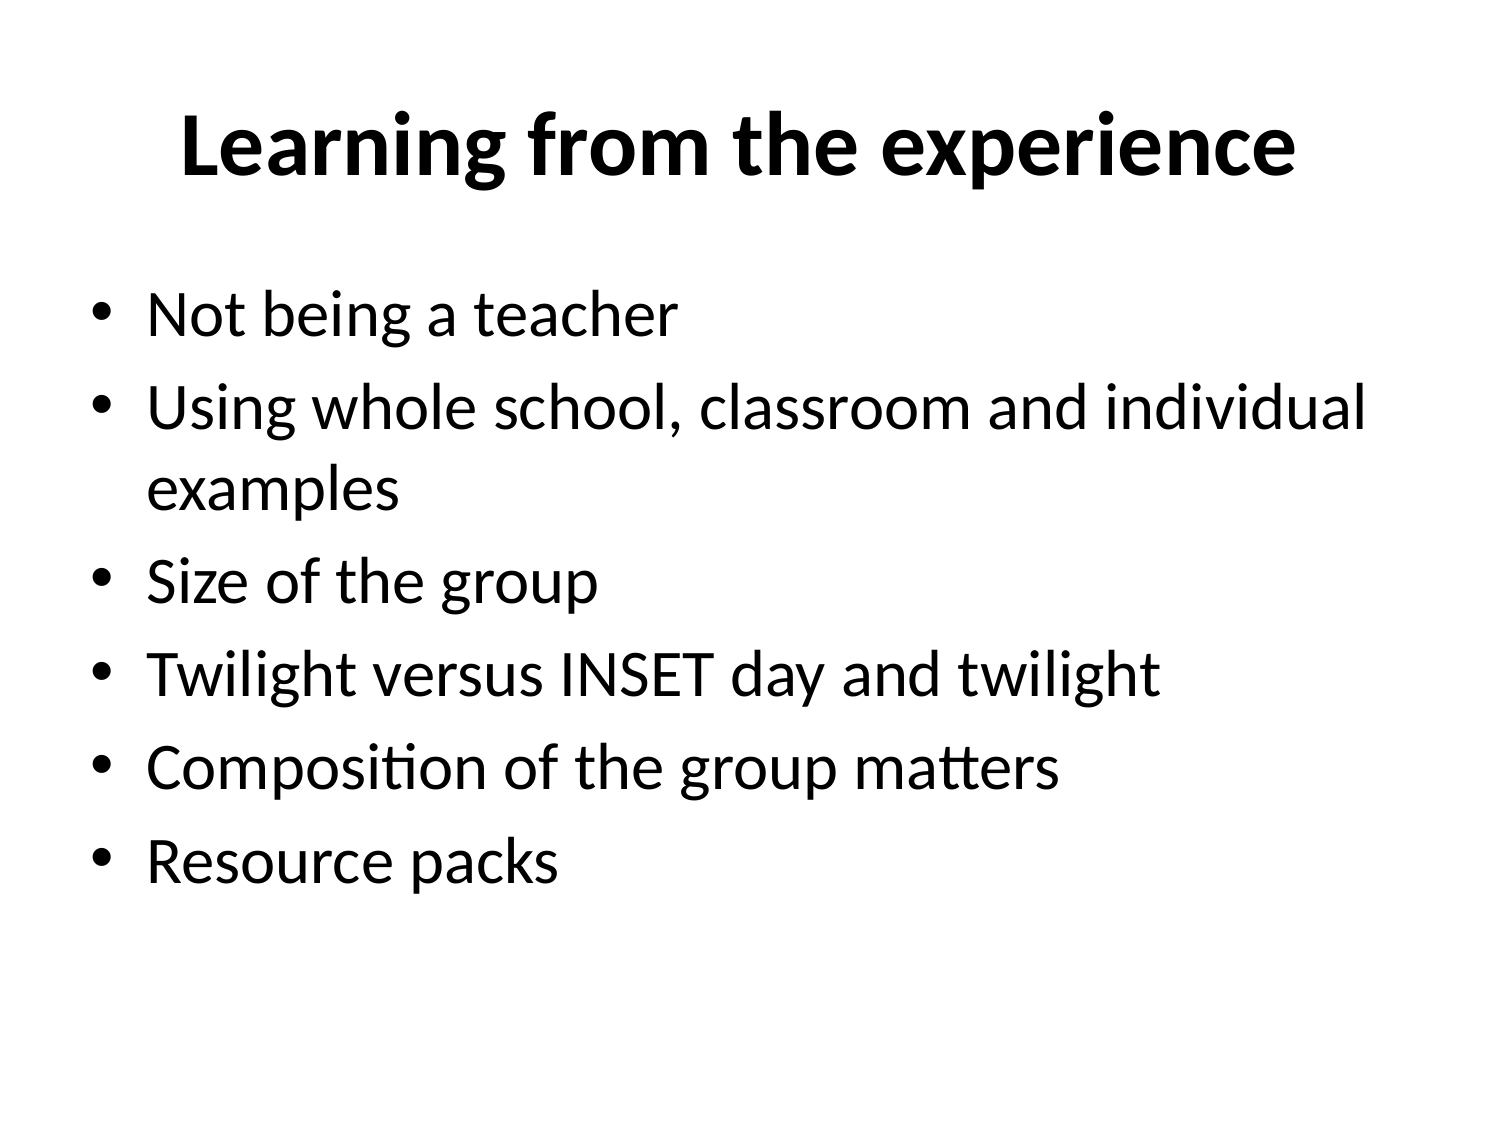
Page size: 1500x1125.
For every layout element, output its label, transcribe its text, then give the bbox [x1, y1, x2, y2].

title Learning from the experience [75, 45, 1425, 233]
list Not being a teacher Using whole school, classroom and individual examples Size of the group Twilight versus INSET day and twilight Composition of the group matters Resource packs [75, 262, 1425, 1005]
